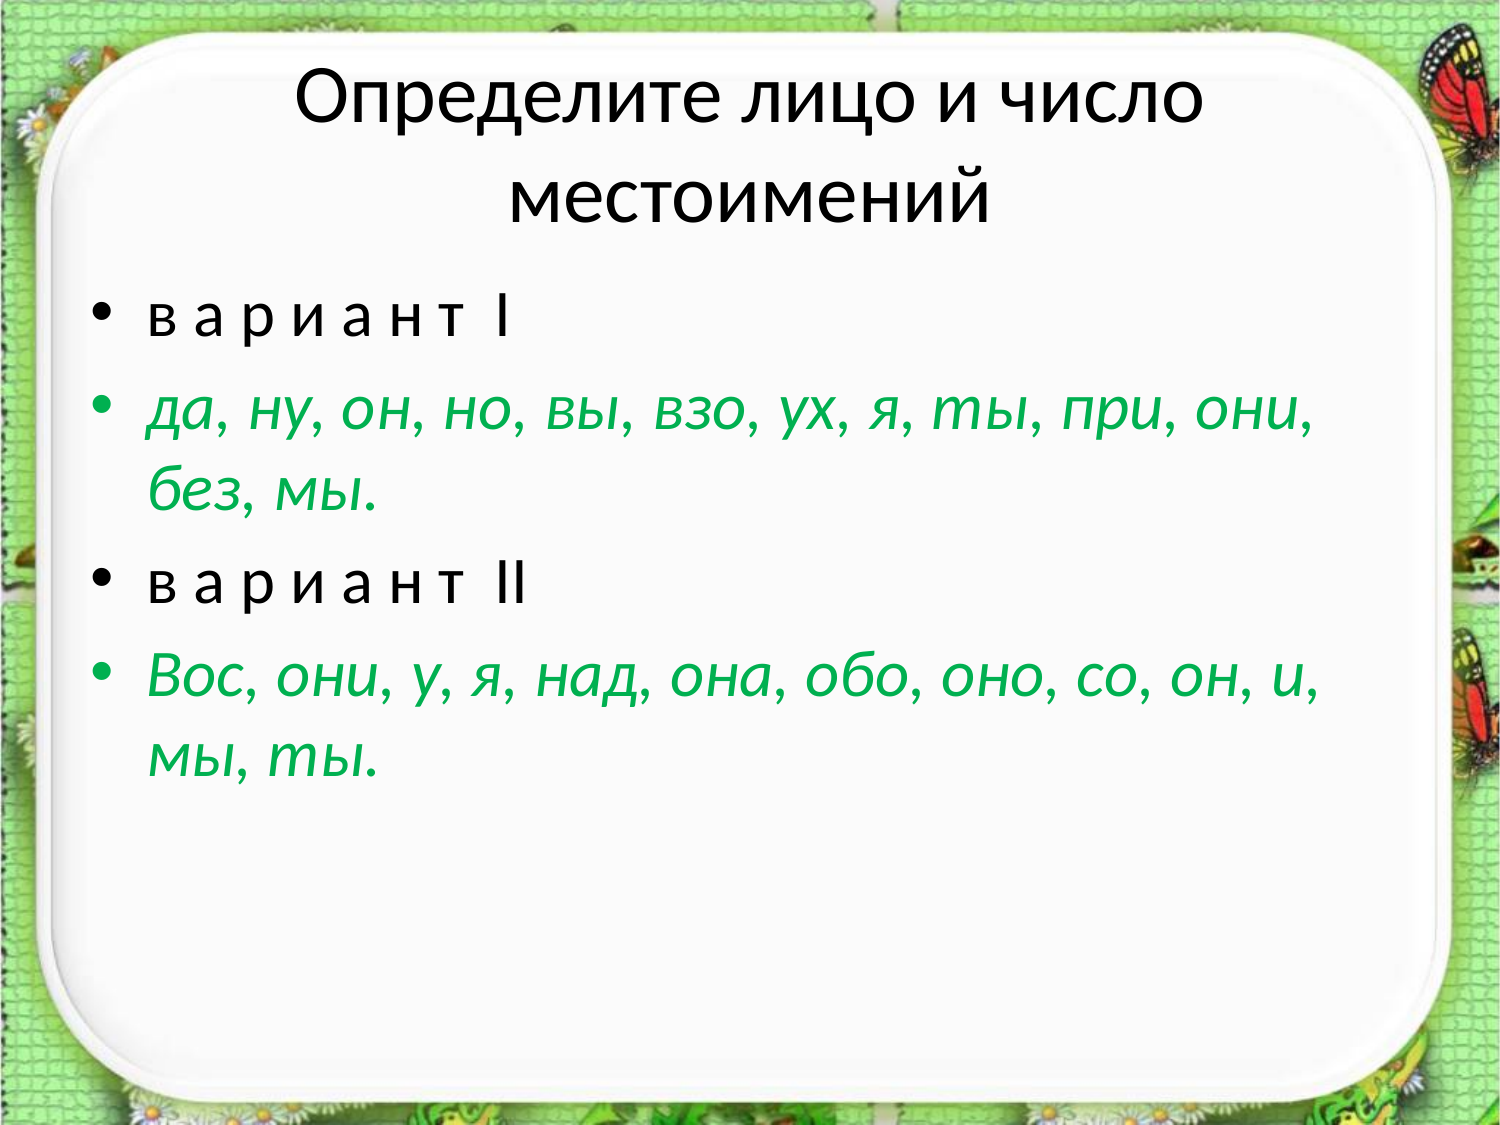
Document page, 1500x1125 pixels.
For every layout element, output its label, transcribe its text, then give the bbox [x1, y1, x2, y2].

picture [0, 0, 1500, 1125]
list в а р и а н т I да, ну, он, но, вы, взо, ух, я, ты, при, они, без, мы. в а р и а н т II Вос, они, у, я, над, она, обо, оно, со, он, и, мы, ты. [75, 262, 1425, 1005]
title Определите лицо и число местоимений [75, 45, 1425, 233]
